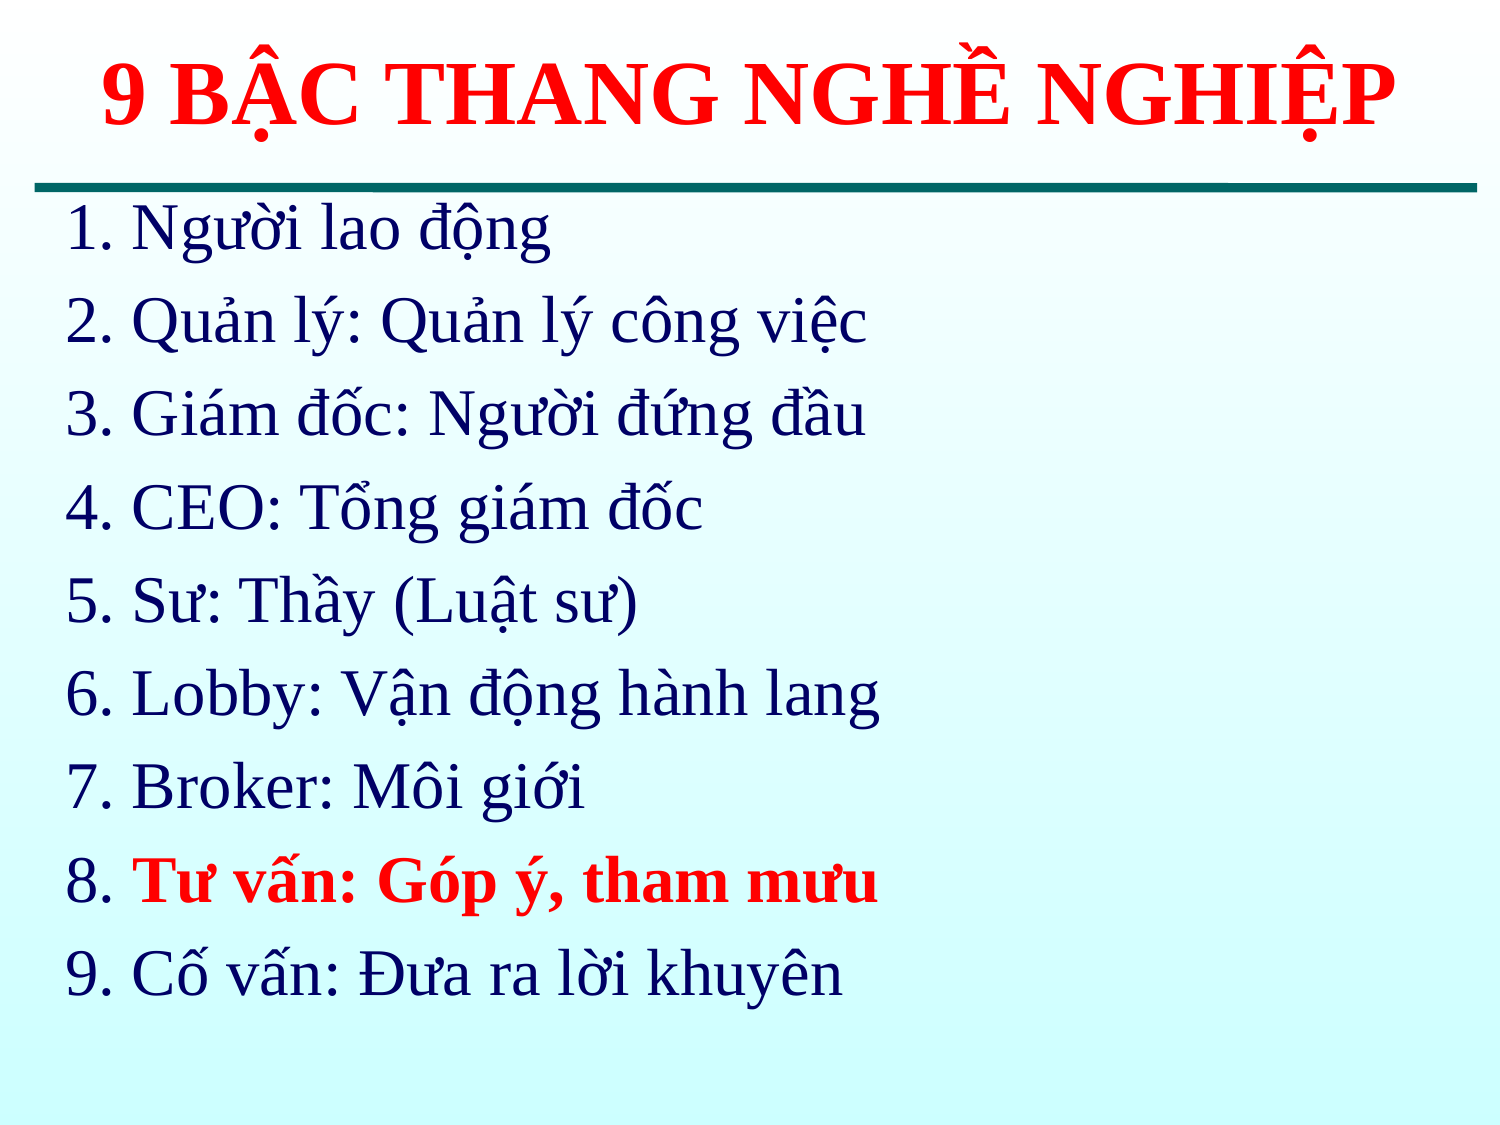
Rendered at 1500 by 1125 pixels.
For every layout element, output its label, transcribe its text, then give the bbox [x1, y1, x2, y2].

title 9 BẬC THANG NGHỀ NGHIỆP [75, 4, 1425, 192]
list 1. Người lao động 2. Quản lý: Quản lý công việc 3. Giám đốc: Người đứng đầu 4. CEO: Tổng giám đốc 5. Sư: Thầy (Luật sư) 6. Lobby: Vận động hành lang 7. Broker: Môi giới 8. Tư vấn: Góp ý, tham mưu 9. Cố vấn: Đưa ra lời khuyên [50, 174, 1400, 918]
